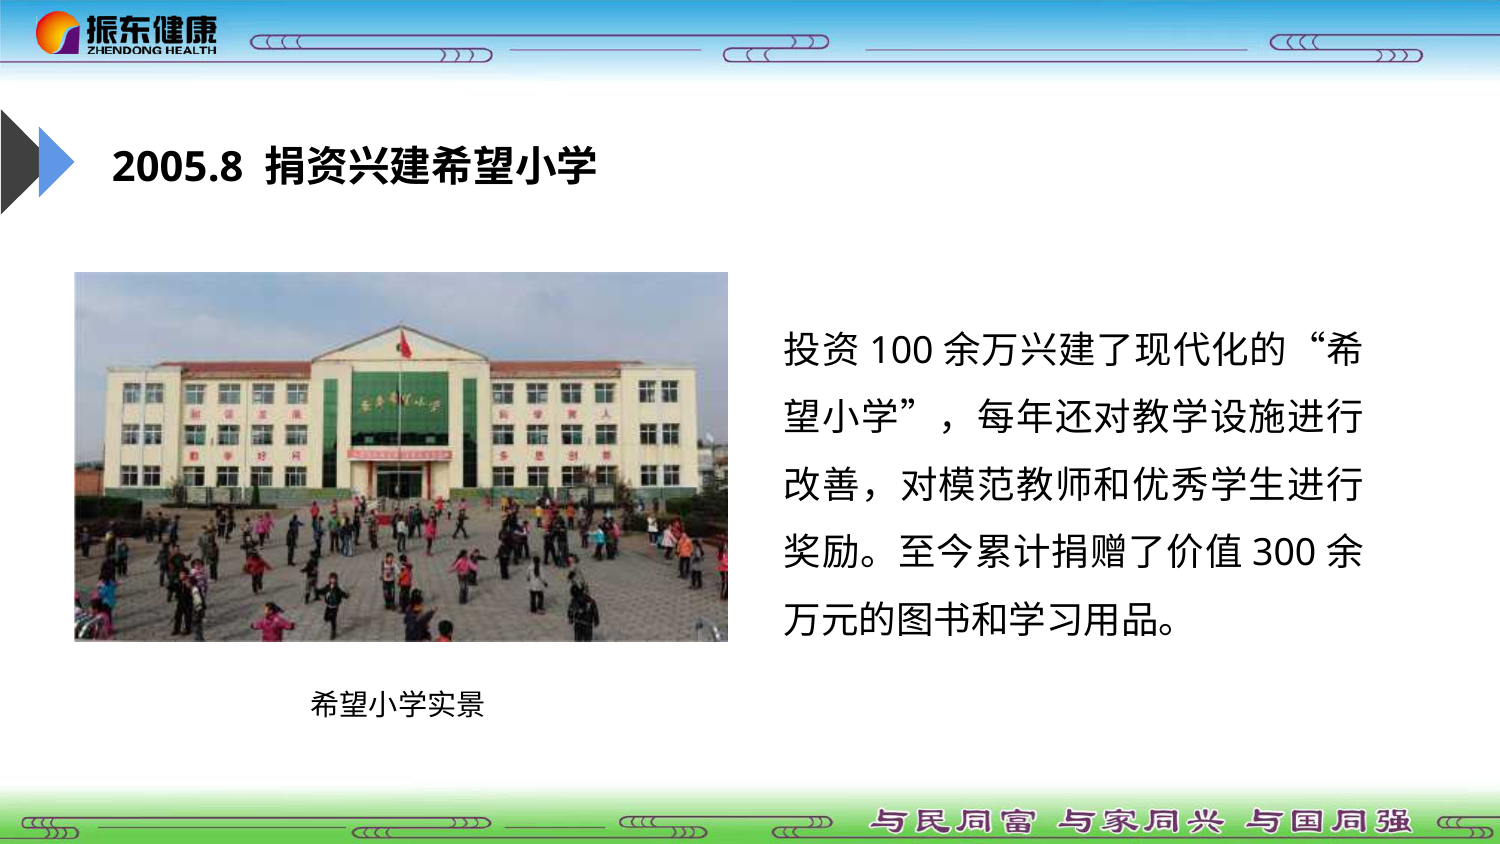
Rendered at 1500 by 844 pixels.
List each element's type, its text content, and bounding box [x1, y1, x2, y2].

picture [0, 0, 1500, 844]
text_box 2005.8 捐资兴建希望小学 [111, 132, 777, 191]
text_box 希望小学实景 [295, 661, 536, 729]
text_box 投资100余万兴建了现代化的“希望小学”，每年还对教学设施进行改善，对模范教师和优秀学生进行奖励。至今累计捐赠了价值300余万元的图书和学习用品。 [739, 212, 1421, 632]
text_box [0, 109, 75, 215]
